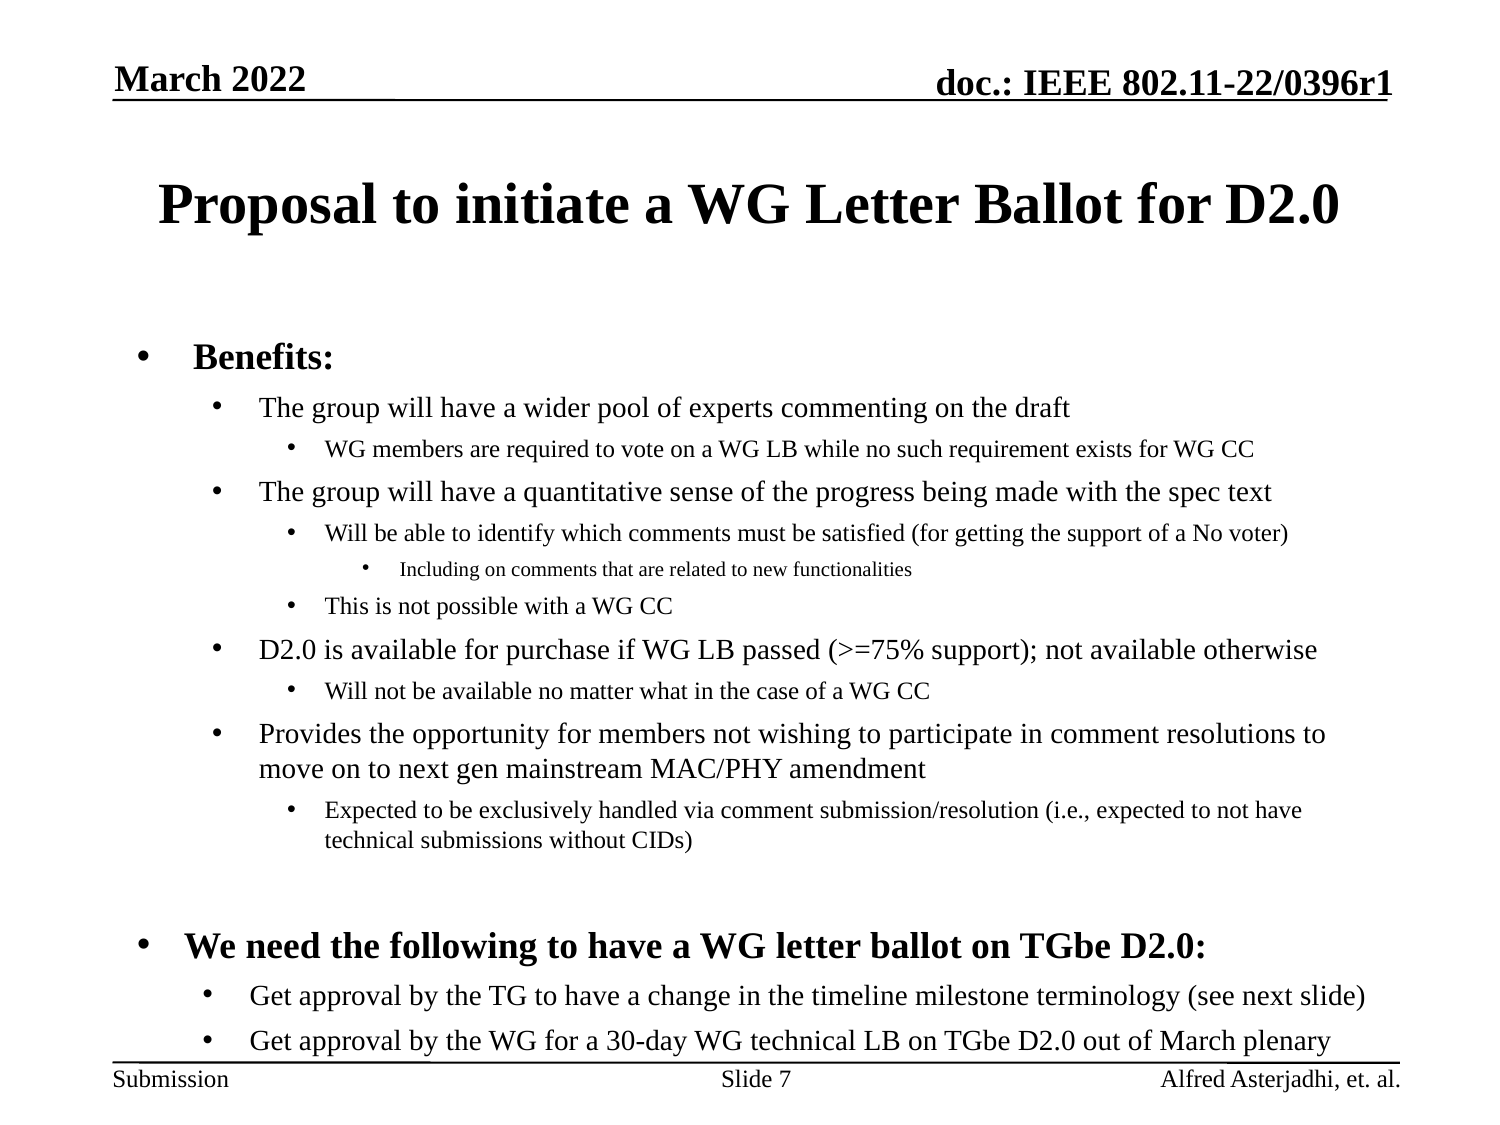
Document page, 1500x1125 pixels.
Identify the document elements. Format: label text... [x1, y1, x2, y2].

slide_number Slide 7 [712, 1061, 800, 1123]
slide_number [114, 54, 423, 100]
title Proposal to initiate a WG Letter Ballot for D2.0 [112, 112, 1388, 288]
list Benefits: The group will have a wider pool of experts commenting on the draft WG members are required to vote on a WG LB while no such requirement exists for WG CC The group will have a quantitative sense of the progress being made with the spec text Will be able to identify which comments must be satisfied (for getting the support of a No voter) Including on comments that are related to new functionalities This is not possible with a WG CC D2.0 is available for purchase if WG LB passed (>=75% support); not available otherwise Will not be available no matter what in the case of a WG CC Provides the opportunity for members not wishing to participate in comment resolutions to move on to next gen mainstream MAC/PHY amendment Expected to be exclusively handled via comment submission/resolution (i.e., expected to not have technical submissions without CIDs) We need the following to have a WG letter ballot on TGbe D2.0: Get approval by the TG to have a change in the timeline milestone terminology (see next slide) Get approval by the WG for a 30-day WG technical LB on TGbe D2.0 out of March plenary [112, 324, 1388, 1063]
footer Alfred Asterjadhi, et. al. [878, 1061, 1402, 1093]
